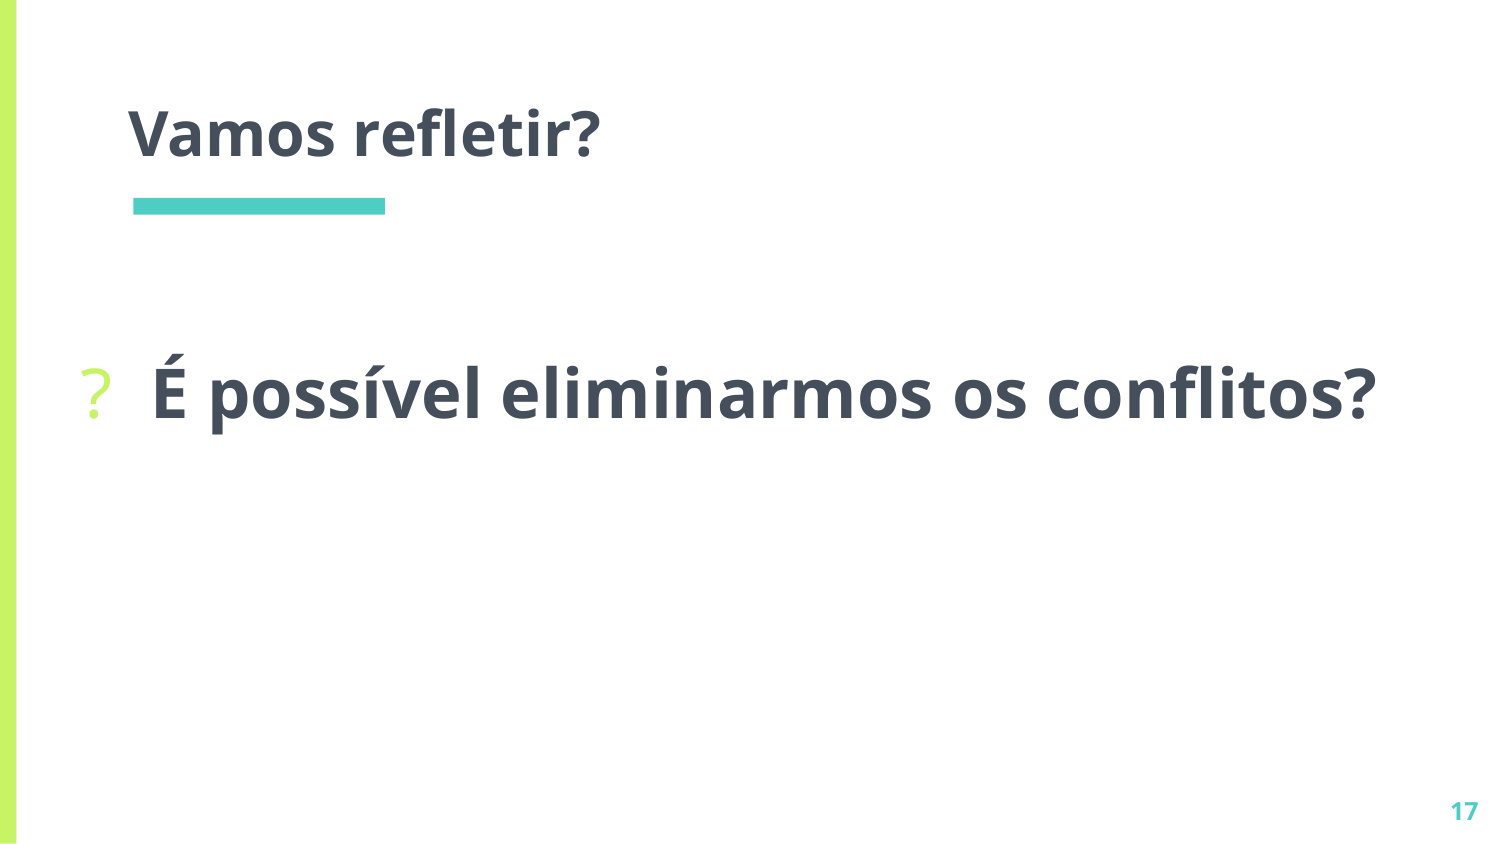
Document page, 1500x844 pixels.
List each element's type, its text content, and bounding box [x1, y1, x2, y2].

list É possível eliminarmos os conflitos? [60, 335, 1494, 844]
title Vamos refletir? [113, 24, 1387, 184]
slide_number 17 [1403, 780, 1494, 832]
